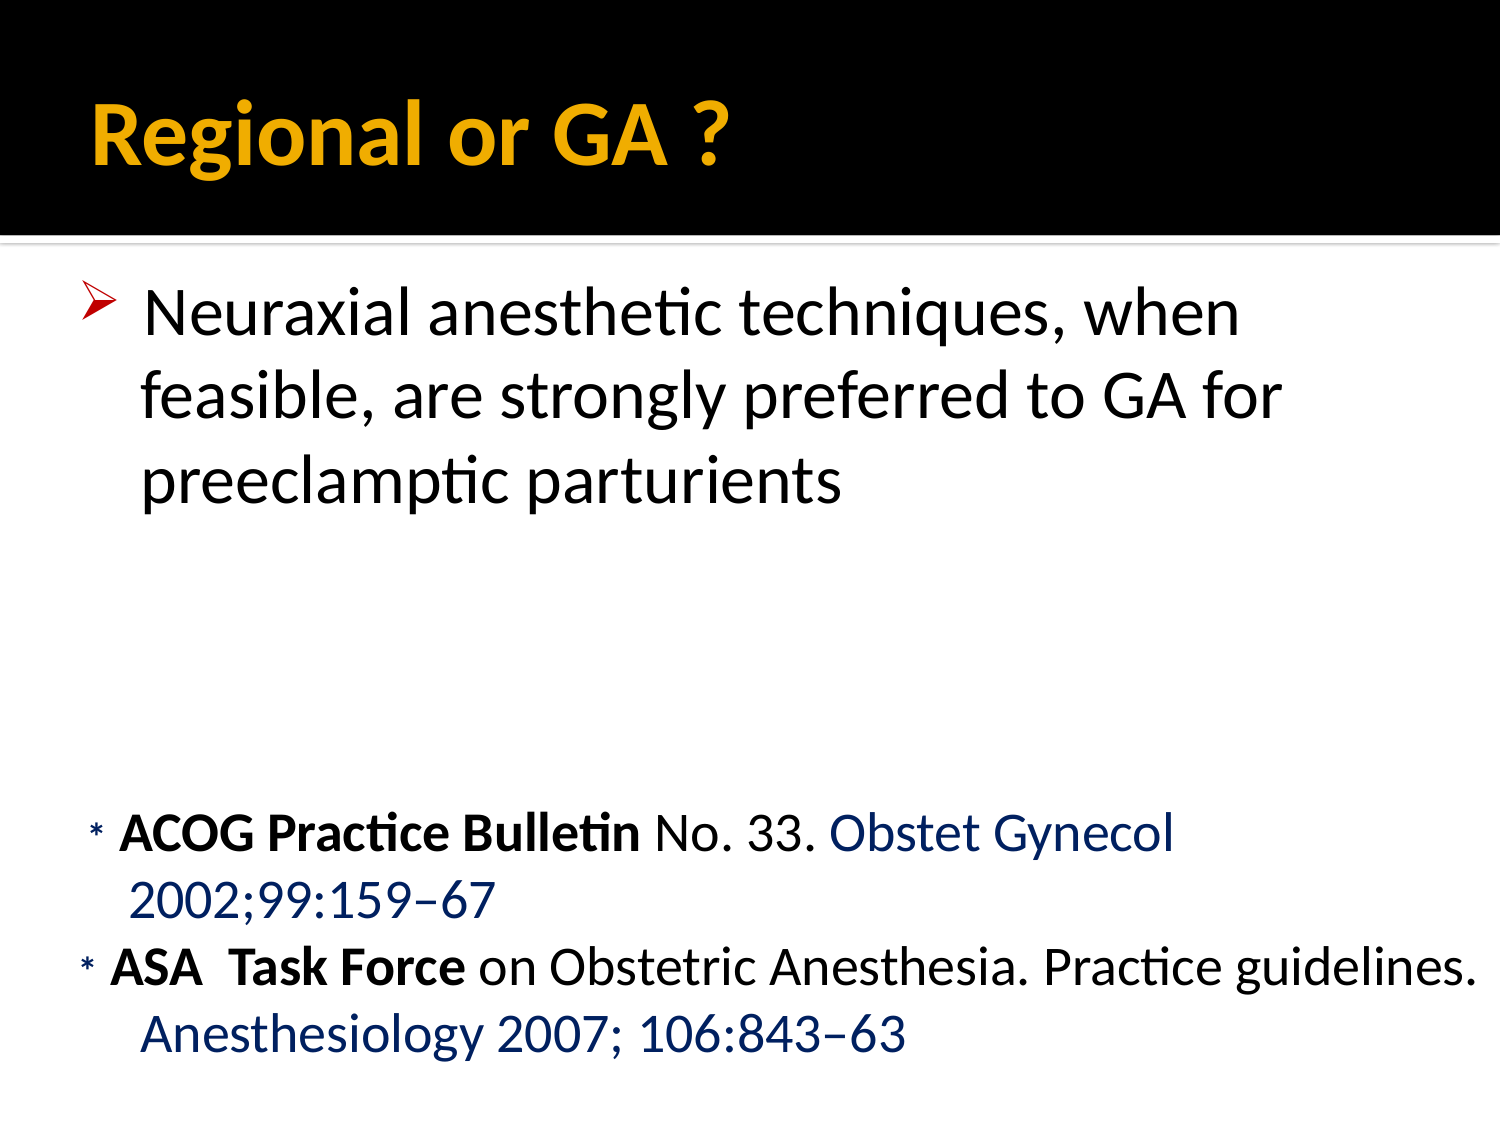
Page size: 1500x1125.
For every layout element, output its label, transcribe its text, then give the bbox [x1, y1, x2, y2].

list Neuraxial anesthetic techniques, when feasible, are strongly preferred to GA for preeclamptic parturients * ACOG Practice Bulletin No. 33. Obstet Gynecol 2002;99:159–67 * ASA Task Force on Obstetric Anesthesia. Practice guidelines. Anesthesiology 2007; 106:843–63 [50, 249, 1500, 1125]
title Regional or GA ? [75, 25, 1425, 231]
